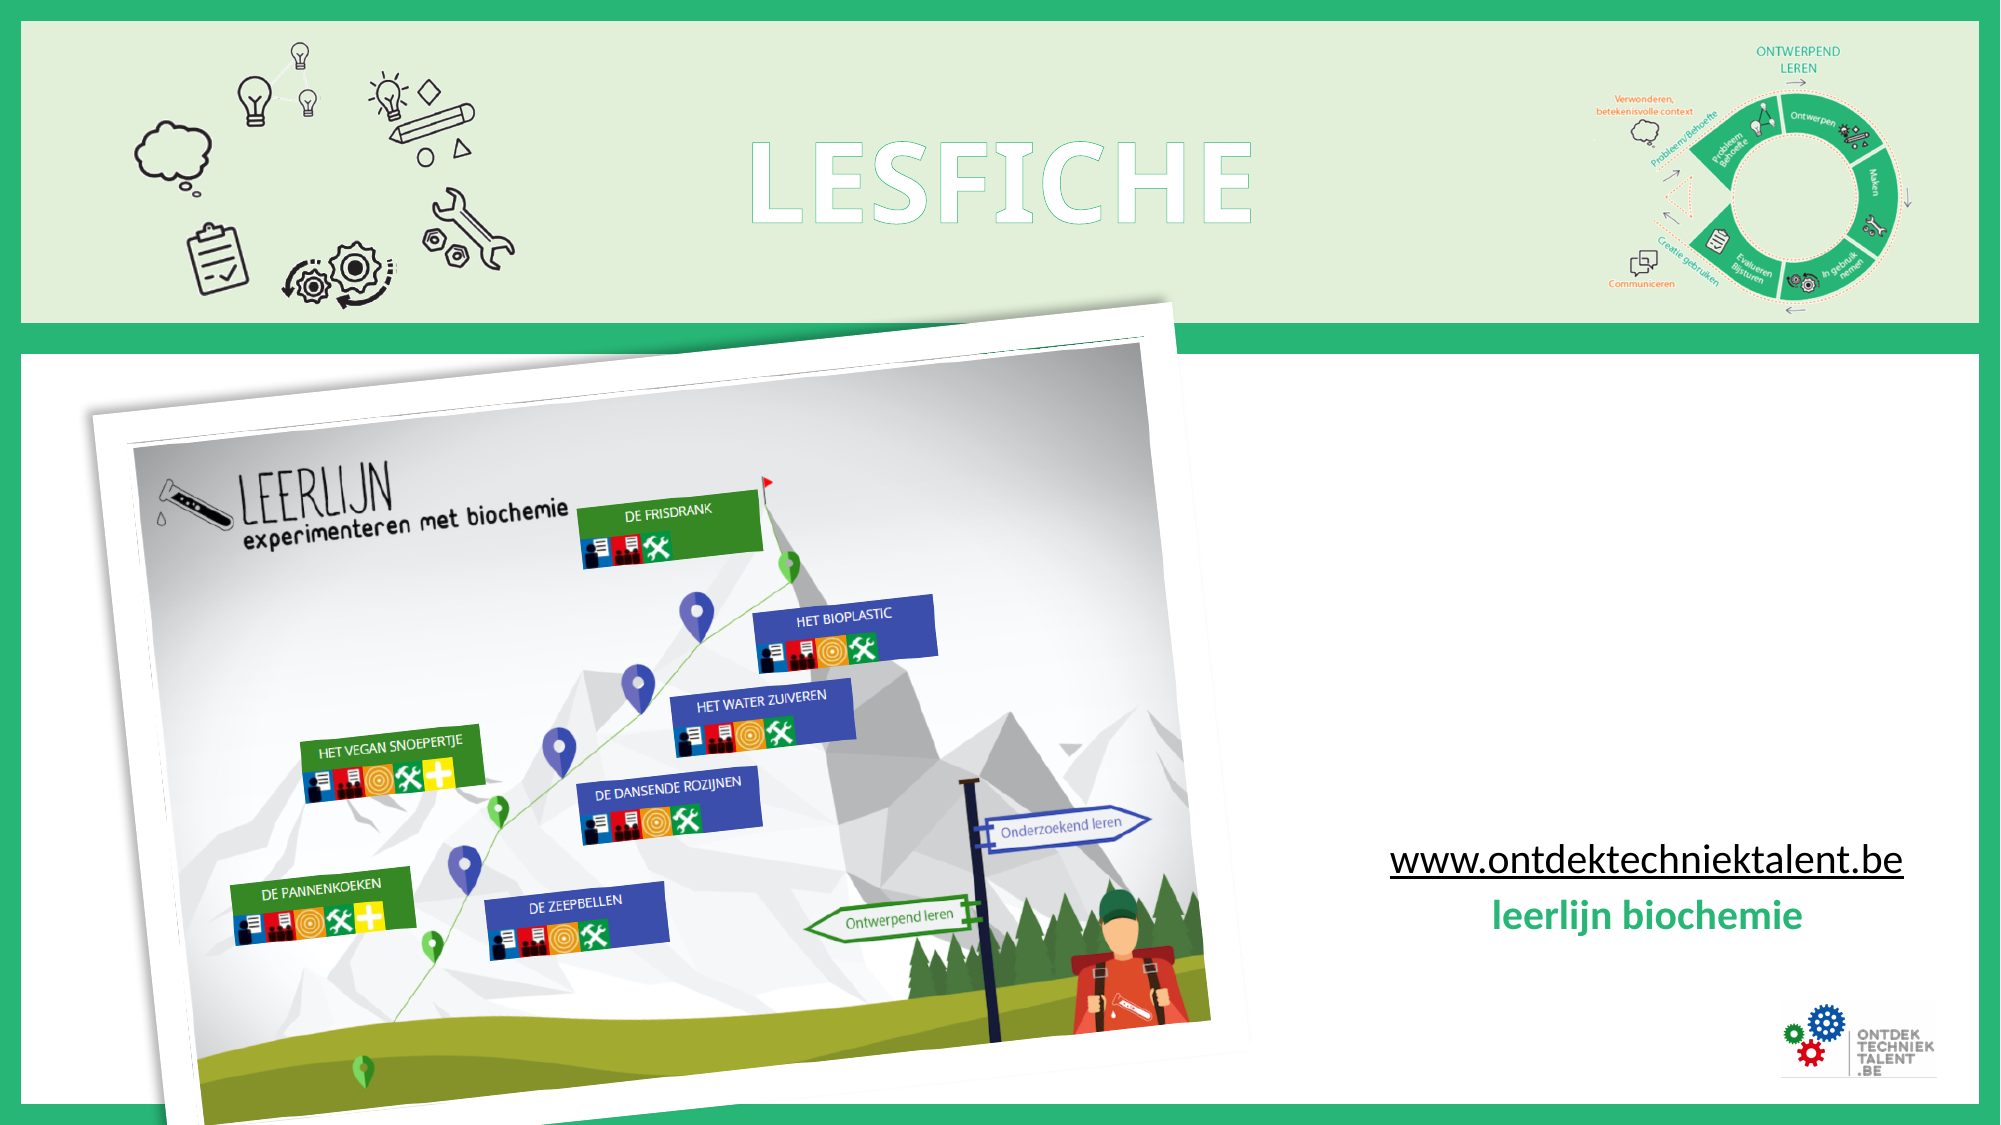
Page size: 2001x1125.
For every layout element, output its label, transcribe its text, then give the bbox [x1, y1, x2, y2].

picture [237, 42, 321, 128]
picture [421, 185, 516, 272]
picture [366, 68, 478, 169]
picture [279, 239, 397, 310]
text_box [0, 0, 2000, 1125]
text_box leerlijn biochemie [1407, 880, 1889, 945]
picture [128, 339, 1215, 1125]
text_box LESFICHE [249, 102, 1583, 253]
picture [130, 117, 214, 199]
text_box www.ontdektechniektalent.be [1375, 824, 1954, 889]
picture [1781, 1001, 1937, 1078]
picture [1583, 38, 1916, 319]
picture [185, 220, 250, 296]
